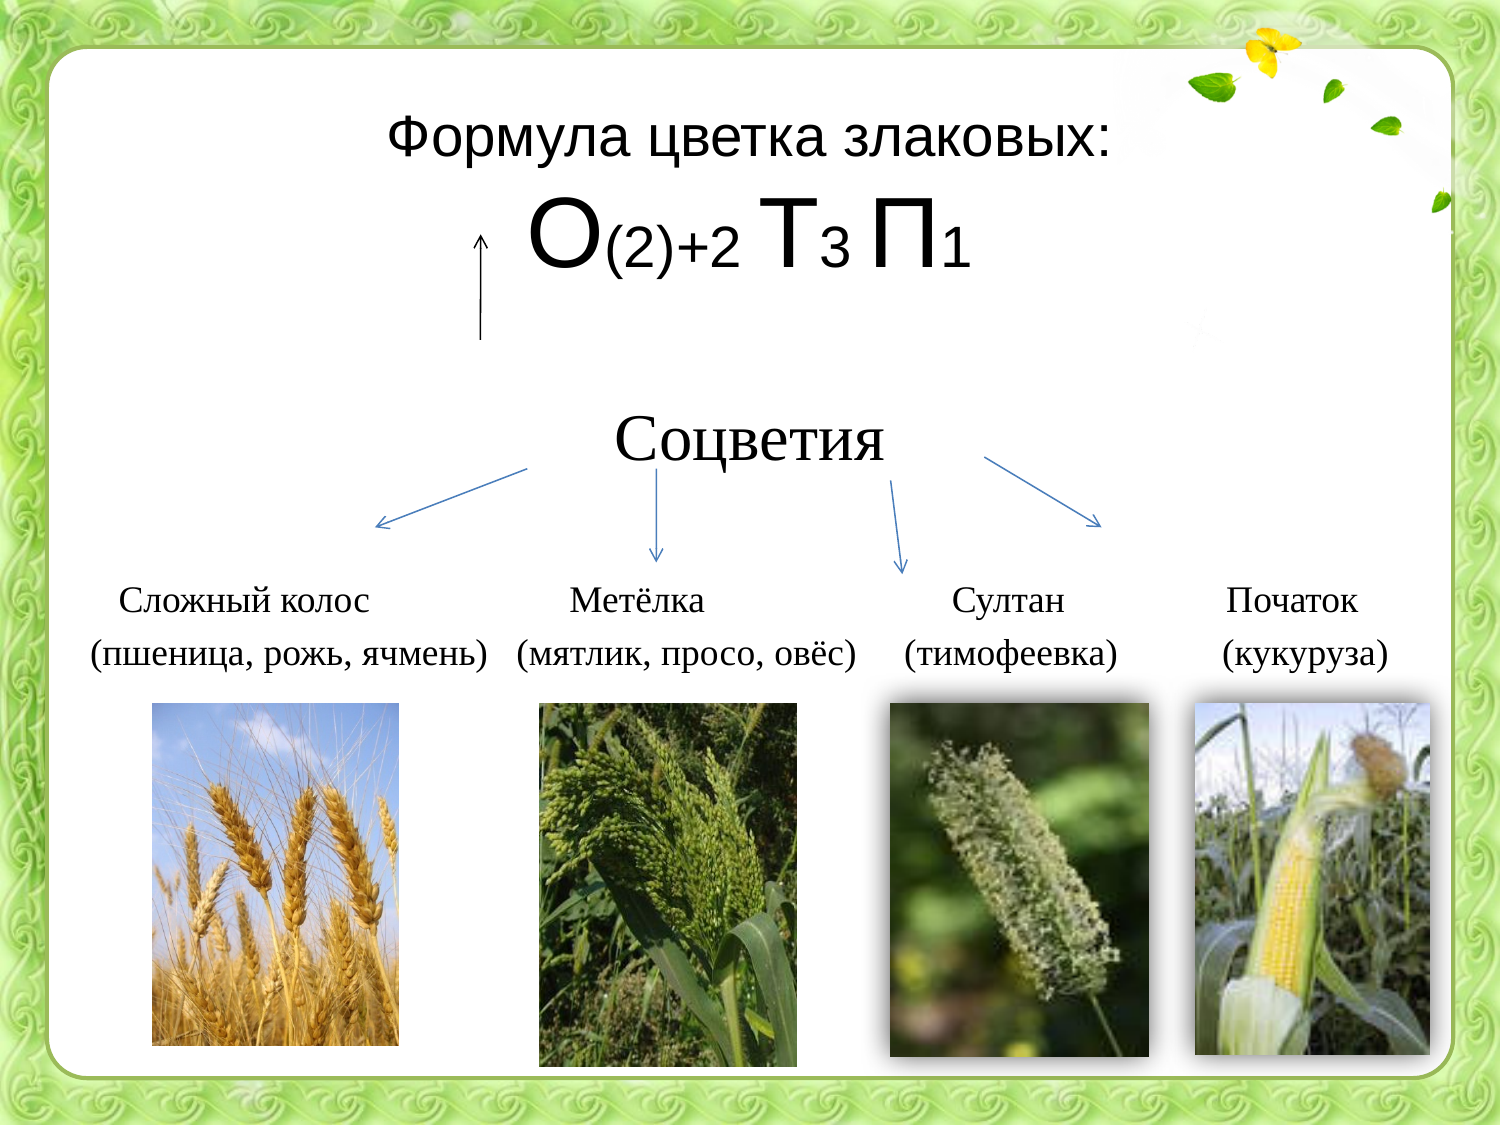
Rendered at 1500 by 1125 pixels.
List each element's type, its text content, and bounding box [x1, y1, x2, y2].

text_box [849, 521, 944, 534]
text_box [984, 456, 1102, 528]
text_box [374, 468, 528, 528]
picture [0, 0, 1500, 1125]
title Формула цветка злаковых: О(2)+2 Т3 П1 [75, 45, 1425, 386]
list Соцветия Сложный колос Метёлка Султан Початок (пшеница, рожь, ячмень) (мятлик, просо, овёс) (тимофеевка) (кукуруза) [75, 386, 1425, 1005]
